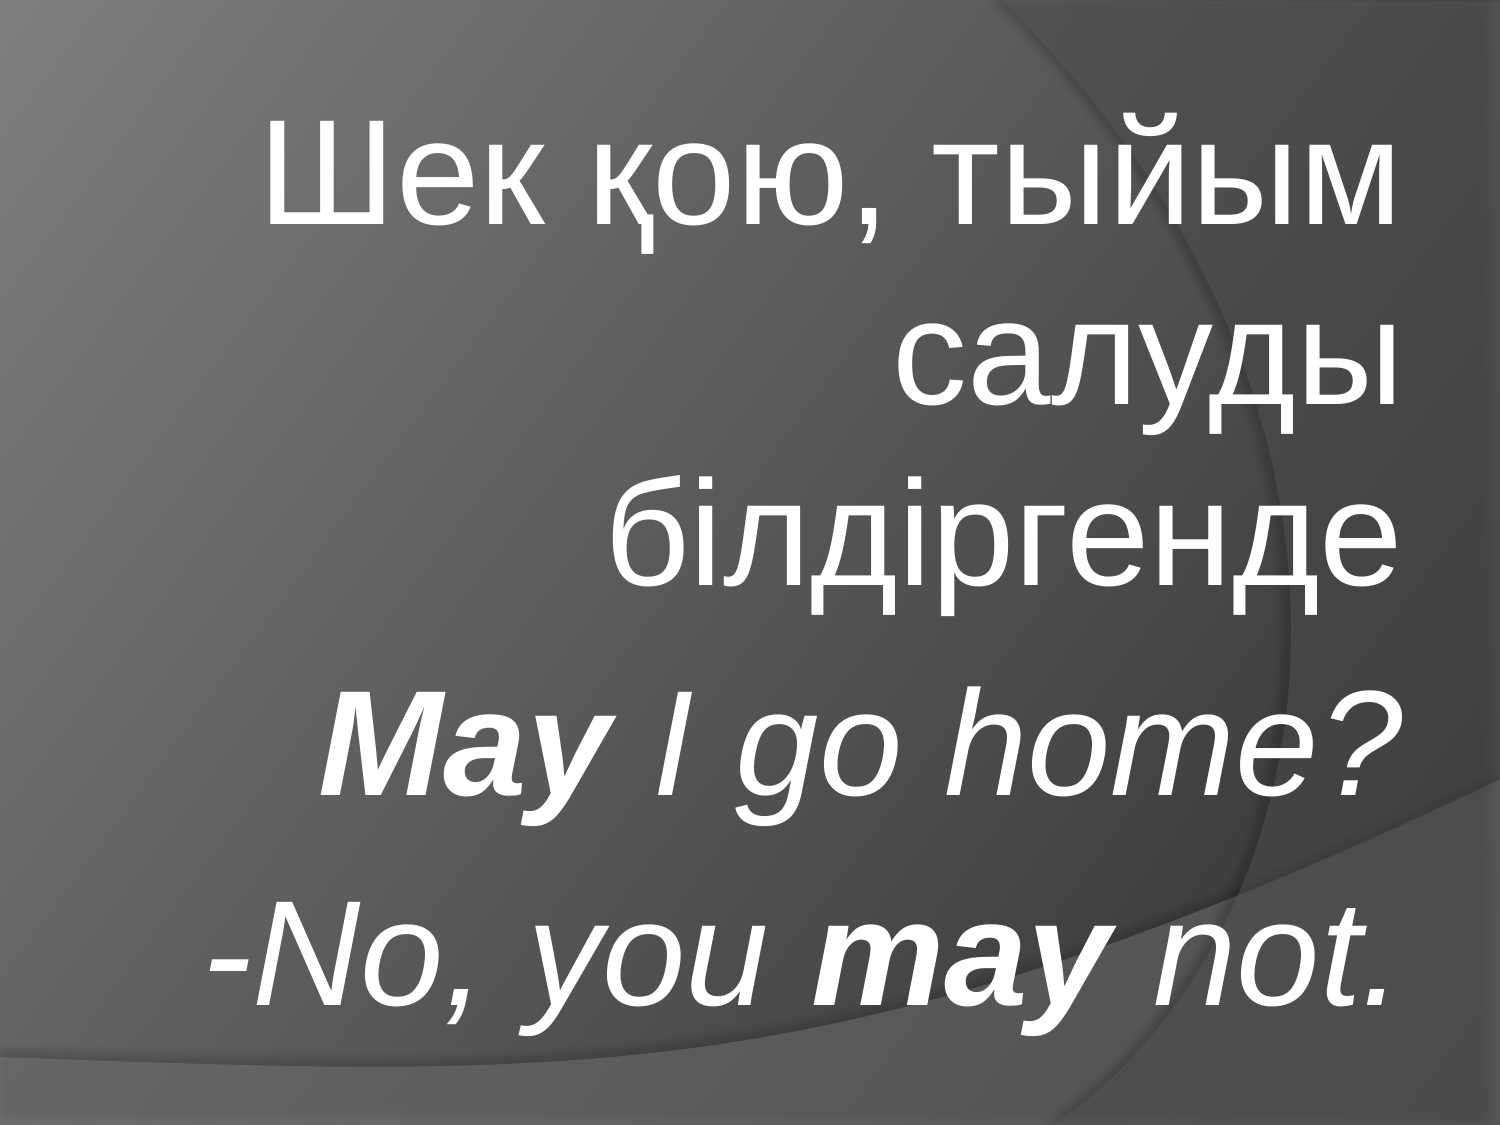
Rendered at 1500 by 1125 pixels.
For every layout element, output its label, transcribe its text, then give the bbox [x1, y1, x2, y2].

subtitle Шек қою, тыйым салуды білдіргенде May I go home? -No, you may not. [71, 253, 1412, 1035]
